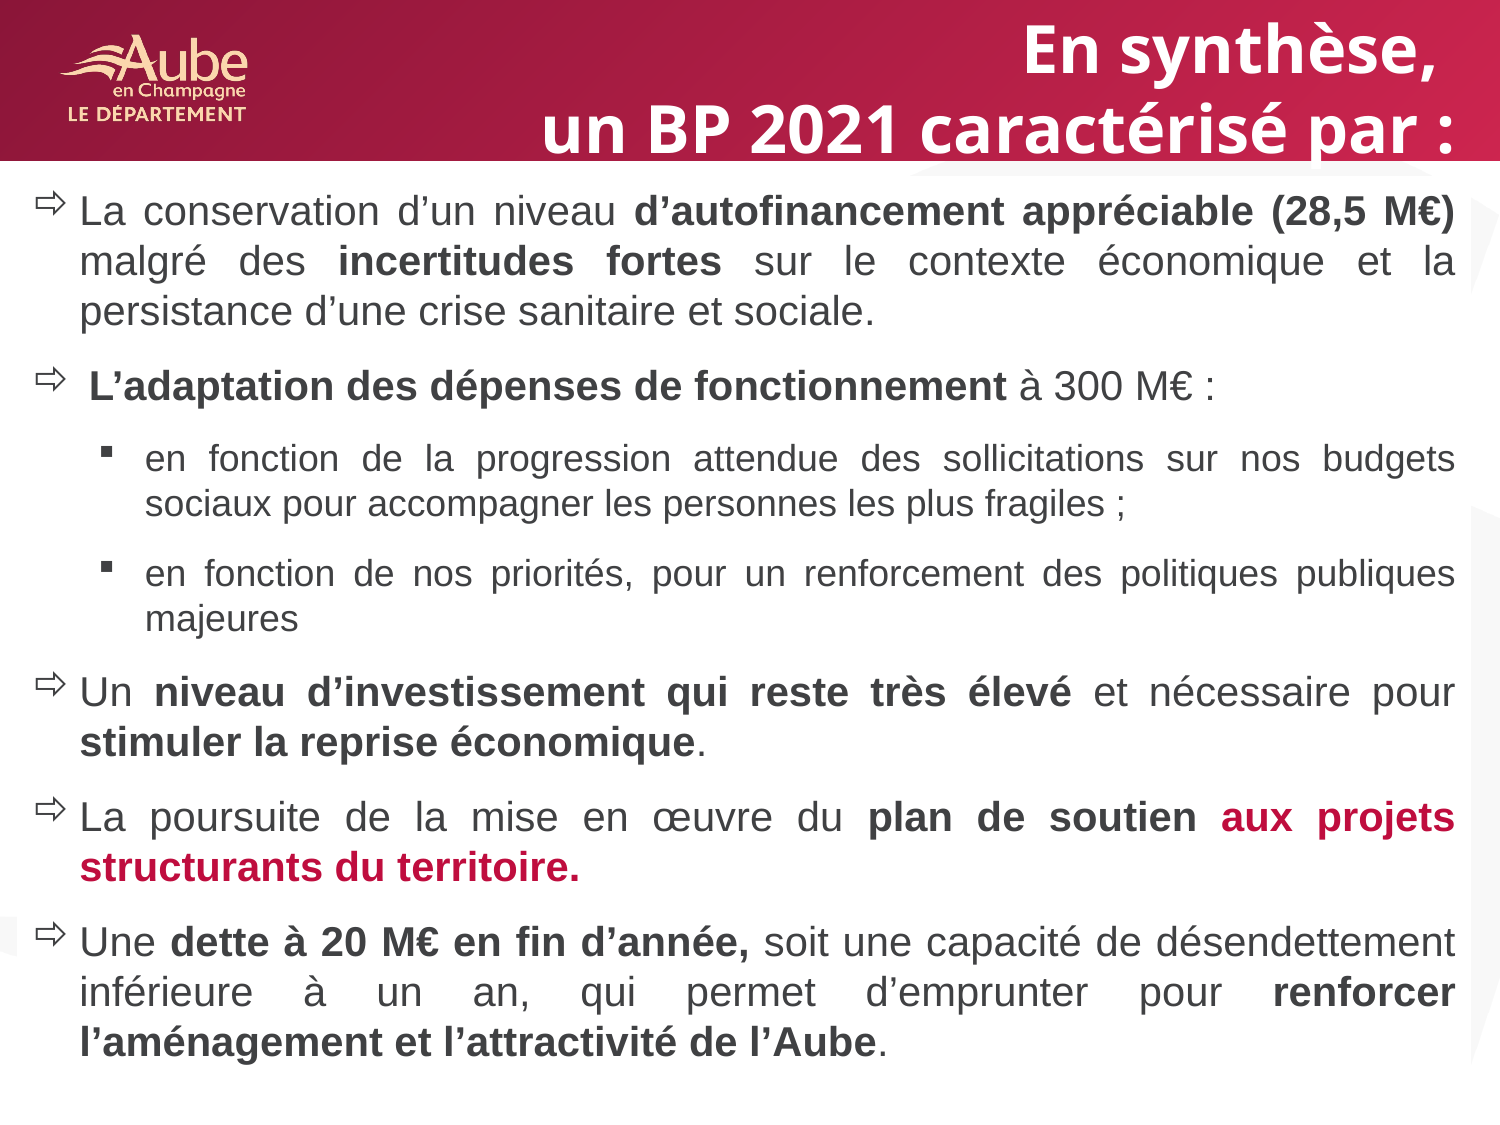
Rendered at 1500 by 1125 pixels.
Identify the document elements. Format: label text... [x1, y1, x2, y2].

text_box En synthèse, un BP 2021 caractérisé par : [312, 0, 1471, 175]
text_box La conservation d’un niveau d’autofinancement appréciable (28,5 M€) malgré des incertitudes fortes sur le contexte économique et la persistance d’une crise sanitaire et sociale. L’adaptation des dépenses de fonctionnement à 300 M€ : en fonction de la progression attendue des sollicitations sur nos budgets sociaux pour accompagner les personnes les plus fragiles ; en fonction de nos priorités, pour un renforcement des politiques publiques majeures Un niveau d’investissement qui reste très élevé et nécessaire pour stimuler la reprise économique. La poursuite de la mise en œuvre du plan de soutien aux projets structurants du territoire. Une dette à 20 M€ en fin d’année, soit une capacité de désendettement inférieure à un an, qui permet d’emprunter pour renforcer l’aménagement et l’attractivité de l’Aube. [17, 176, 1471, 1125]
